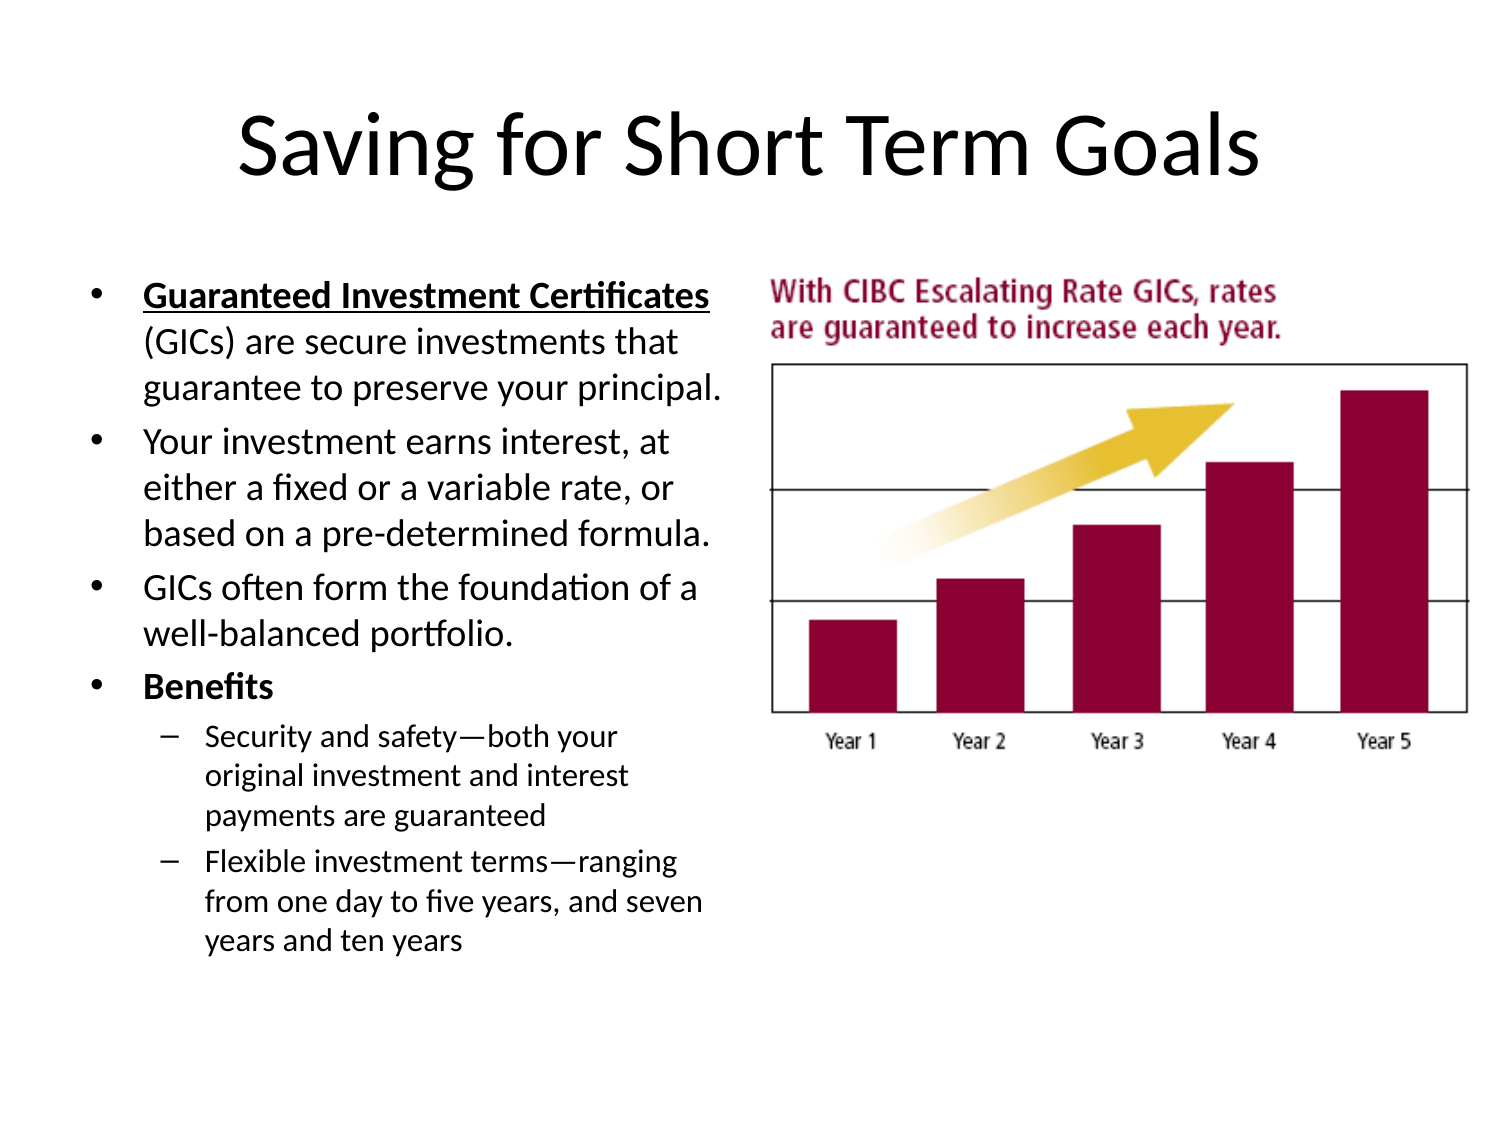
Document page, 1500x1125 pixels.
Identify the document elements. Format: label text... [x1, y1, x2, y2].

picture [761, 266, 1479, 788]
list Guaranteed Investment Certificates (GICs) are secure investments that guarantee to preserve your principal. Your investment earns interest, at either a fixed or a variable rate, or based on a pre-determined formula. GICs often form the foundation of a well-balanced portfolio. Benefits Security and safety—both your original investment and interest payments are guaranteed Flexible investment terms—ranging from one day to five years, and seven years and ten years [75, 262, 738, 1005]
title Saving for Short Term Goals [75, 45, 1425, 233]
